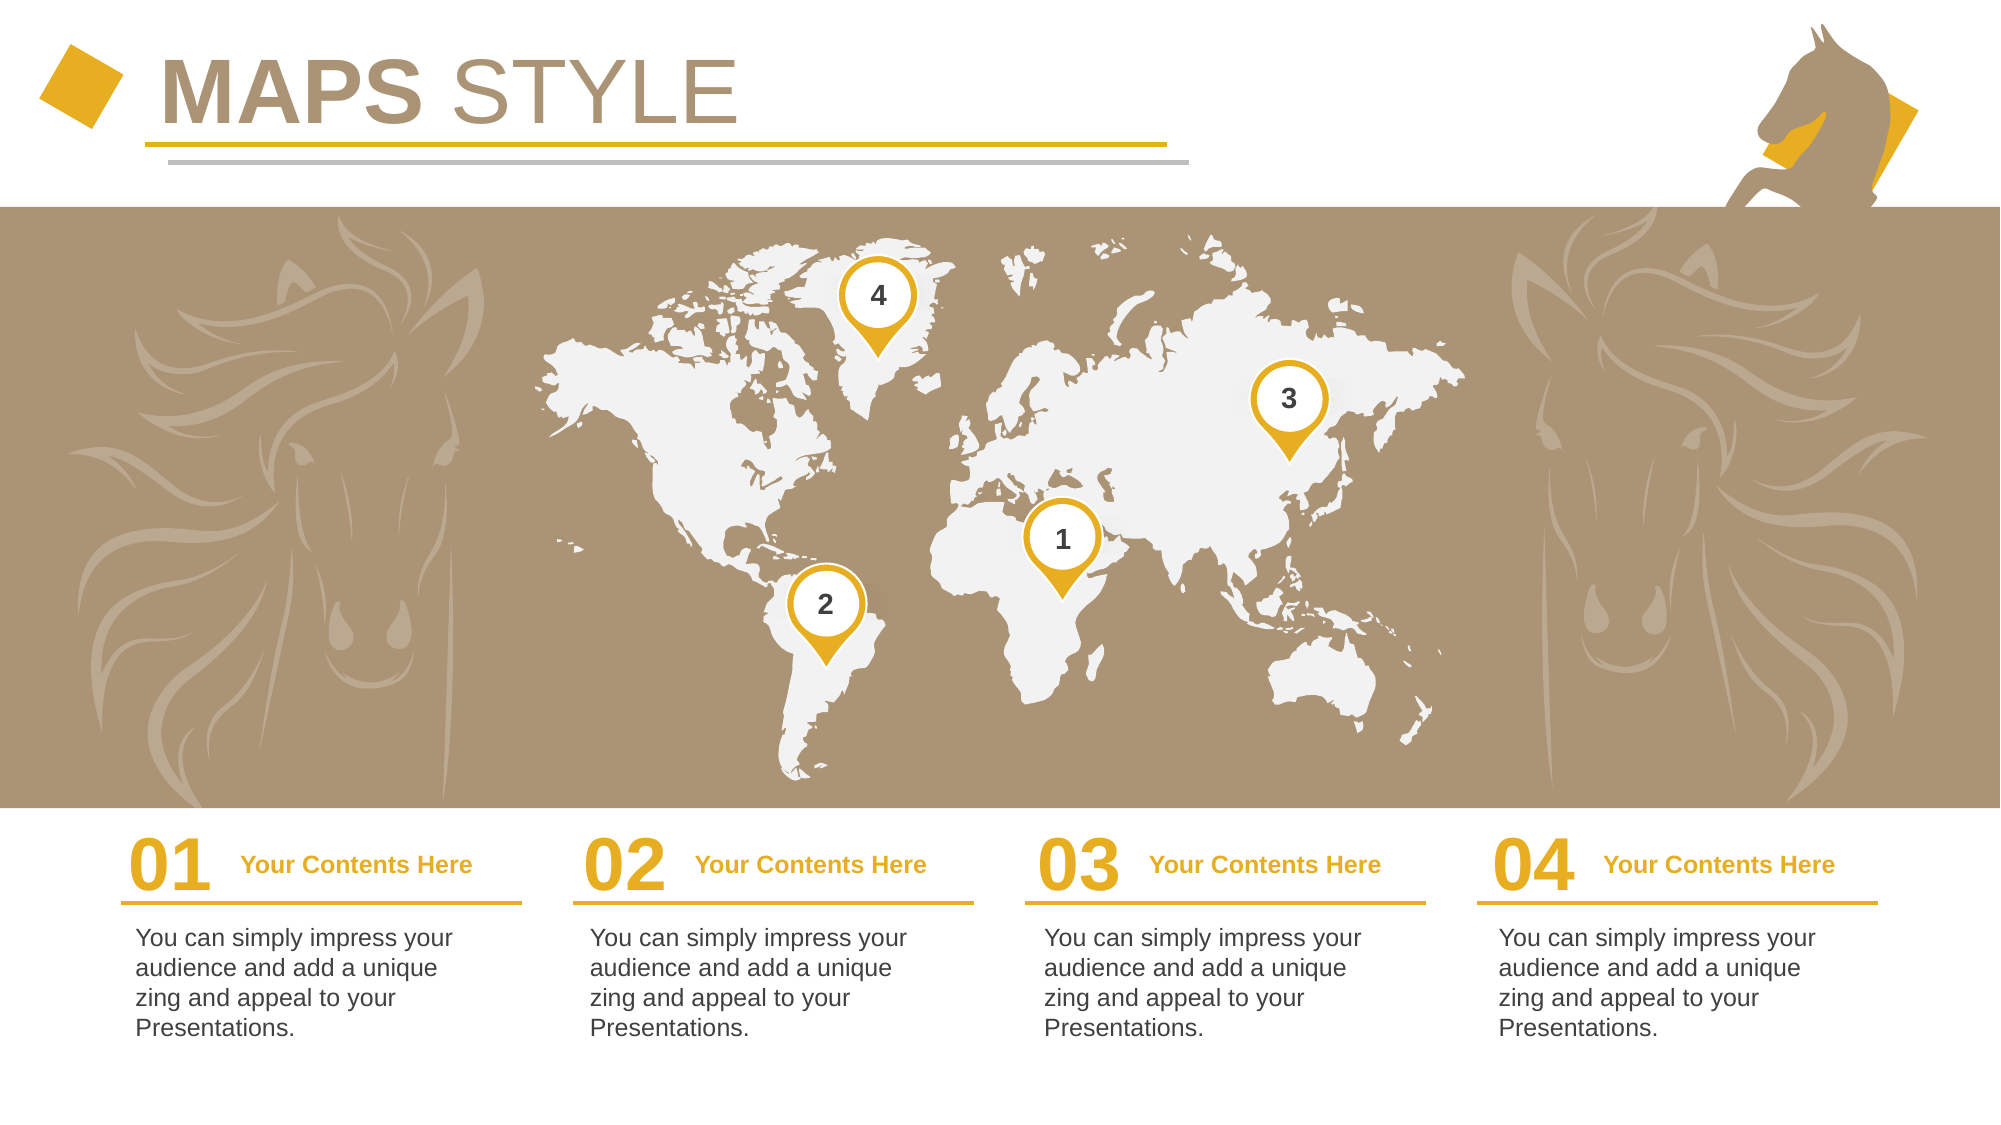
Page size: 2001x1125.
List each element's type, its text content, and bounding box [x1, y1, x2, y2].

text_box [558, 808, 972, 1051]
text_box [1022, 496, 1103, 578]
text_box MAPS STYLE [145, 24, 1190, 149]
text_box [1467, 808, 1881, 1051]
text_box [67, 215, 484, 818]
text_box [837, 254, 919, 336]
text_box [1511, 200, 1929, 802]
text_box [786, 563, 867, 644]
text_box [1012, 808, 1426, 1051]
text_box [535, 234, 1465, 781]
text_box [103, 808, 517, 1051]
text_box [0, 206, 2000, 809]
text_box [1249, 358, 1330, 440]
